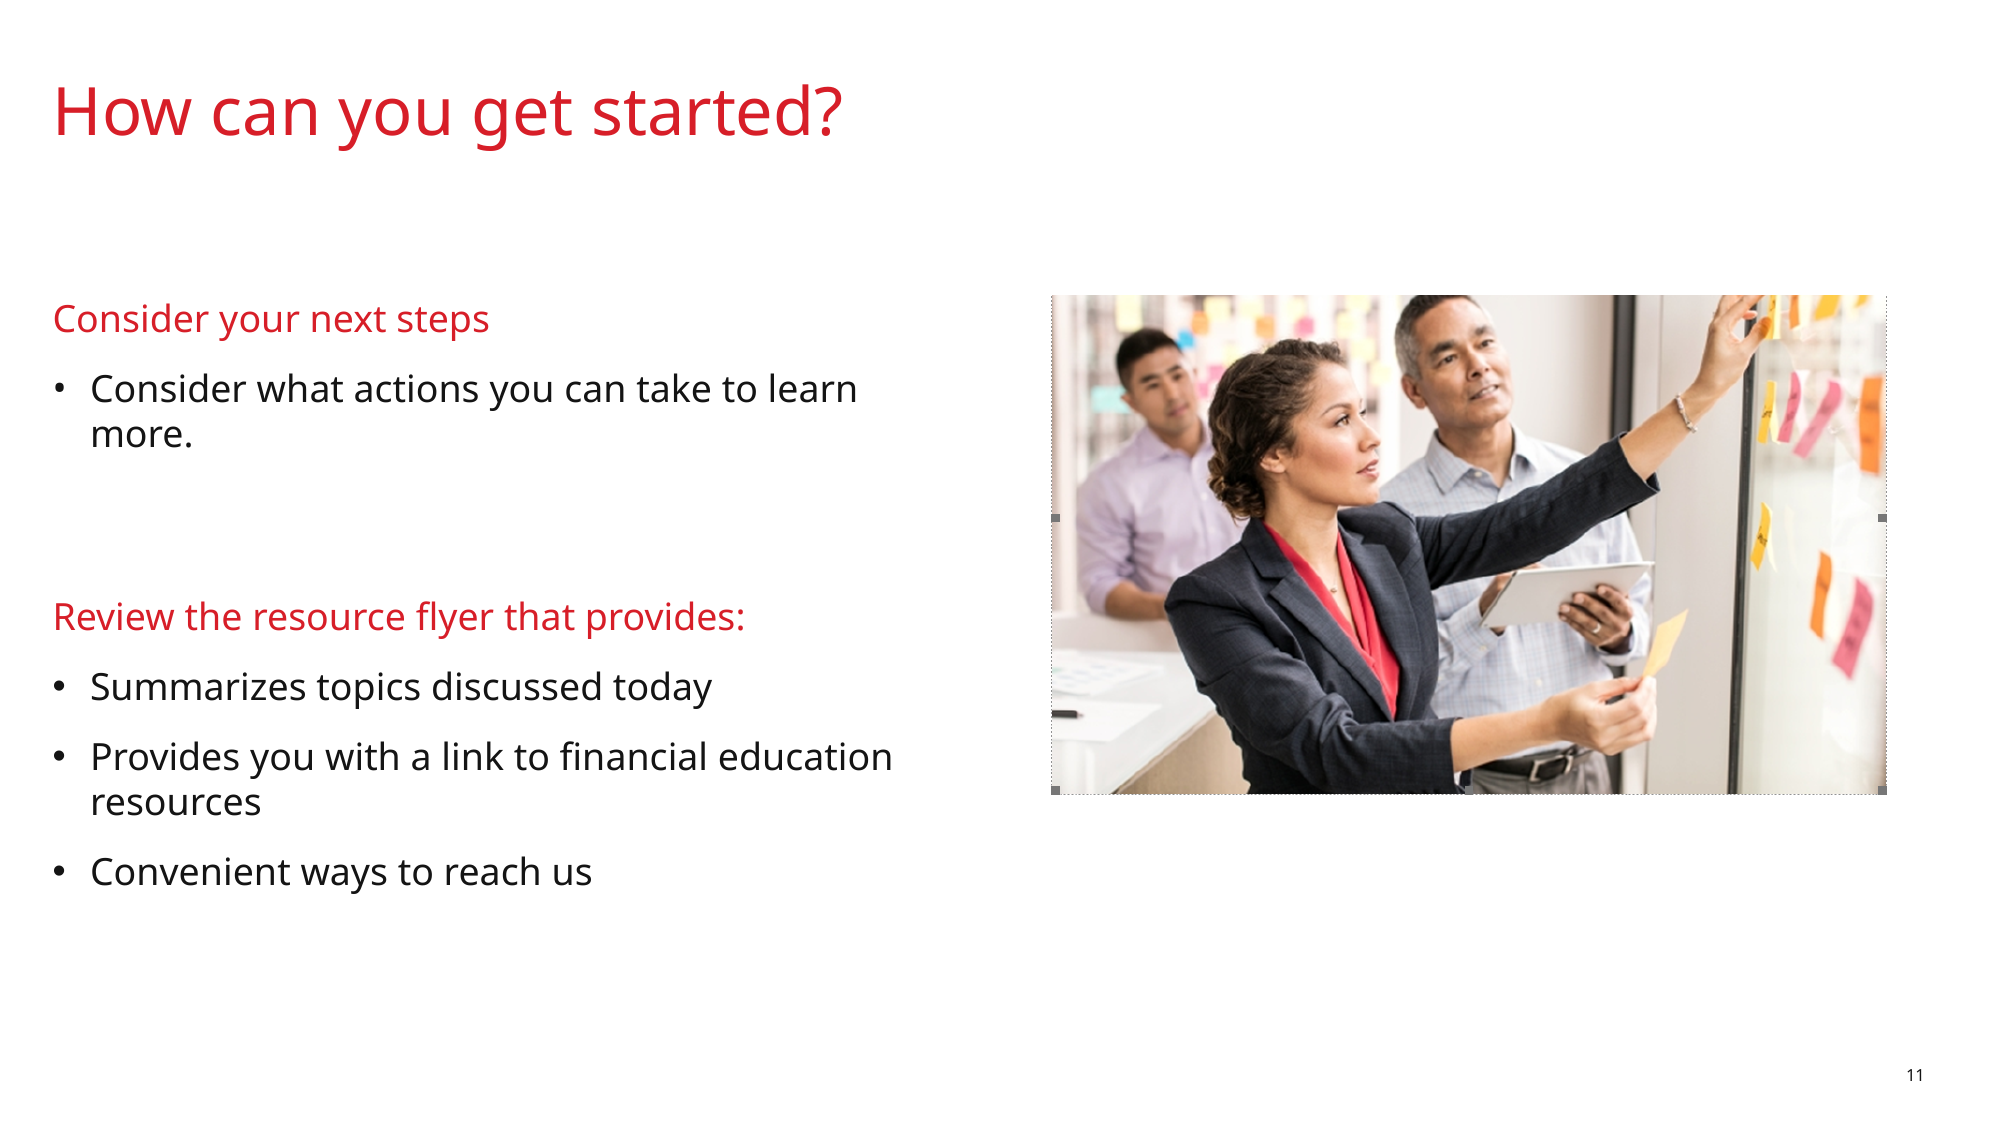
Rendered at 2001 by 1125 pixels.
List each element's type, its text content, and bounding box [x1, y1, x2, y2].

text_box How can you get started? [52, 77, 1388, 223]
text_box Review the resource flyer that provides: Summarizes topics discussed today Provides you with a link to financial education resources Convenient ways to reach us [52, 523, 1000, 1049]
list Consider your next steps Consider what actions you can take to learn more. [52, 294, 952, 523]
picture [1046, 293, 1890, 800]
slide_number 11 [1850, 1050, 1925, 1088]
